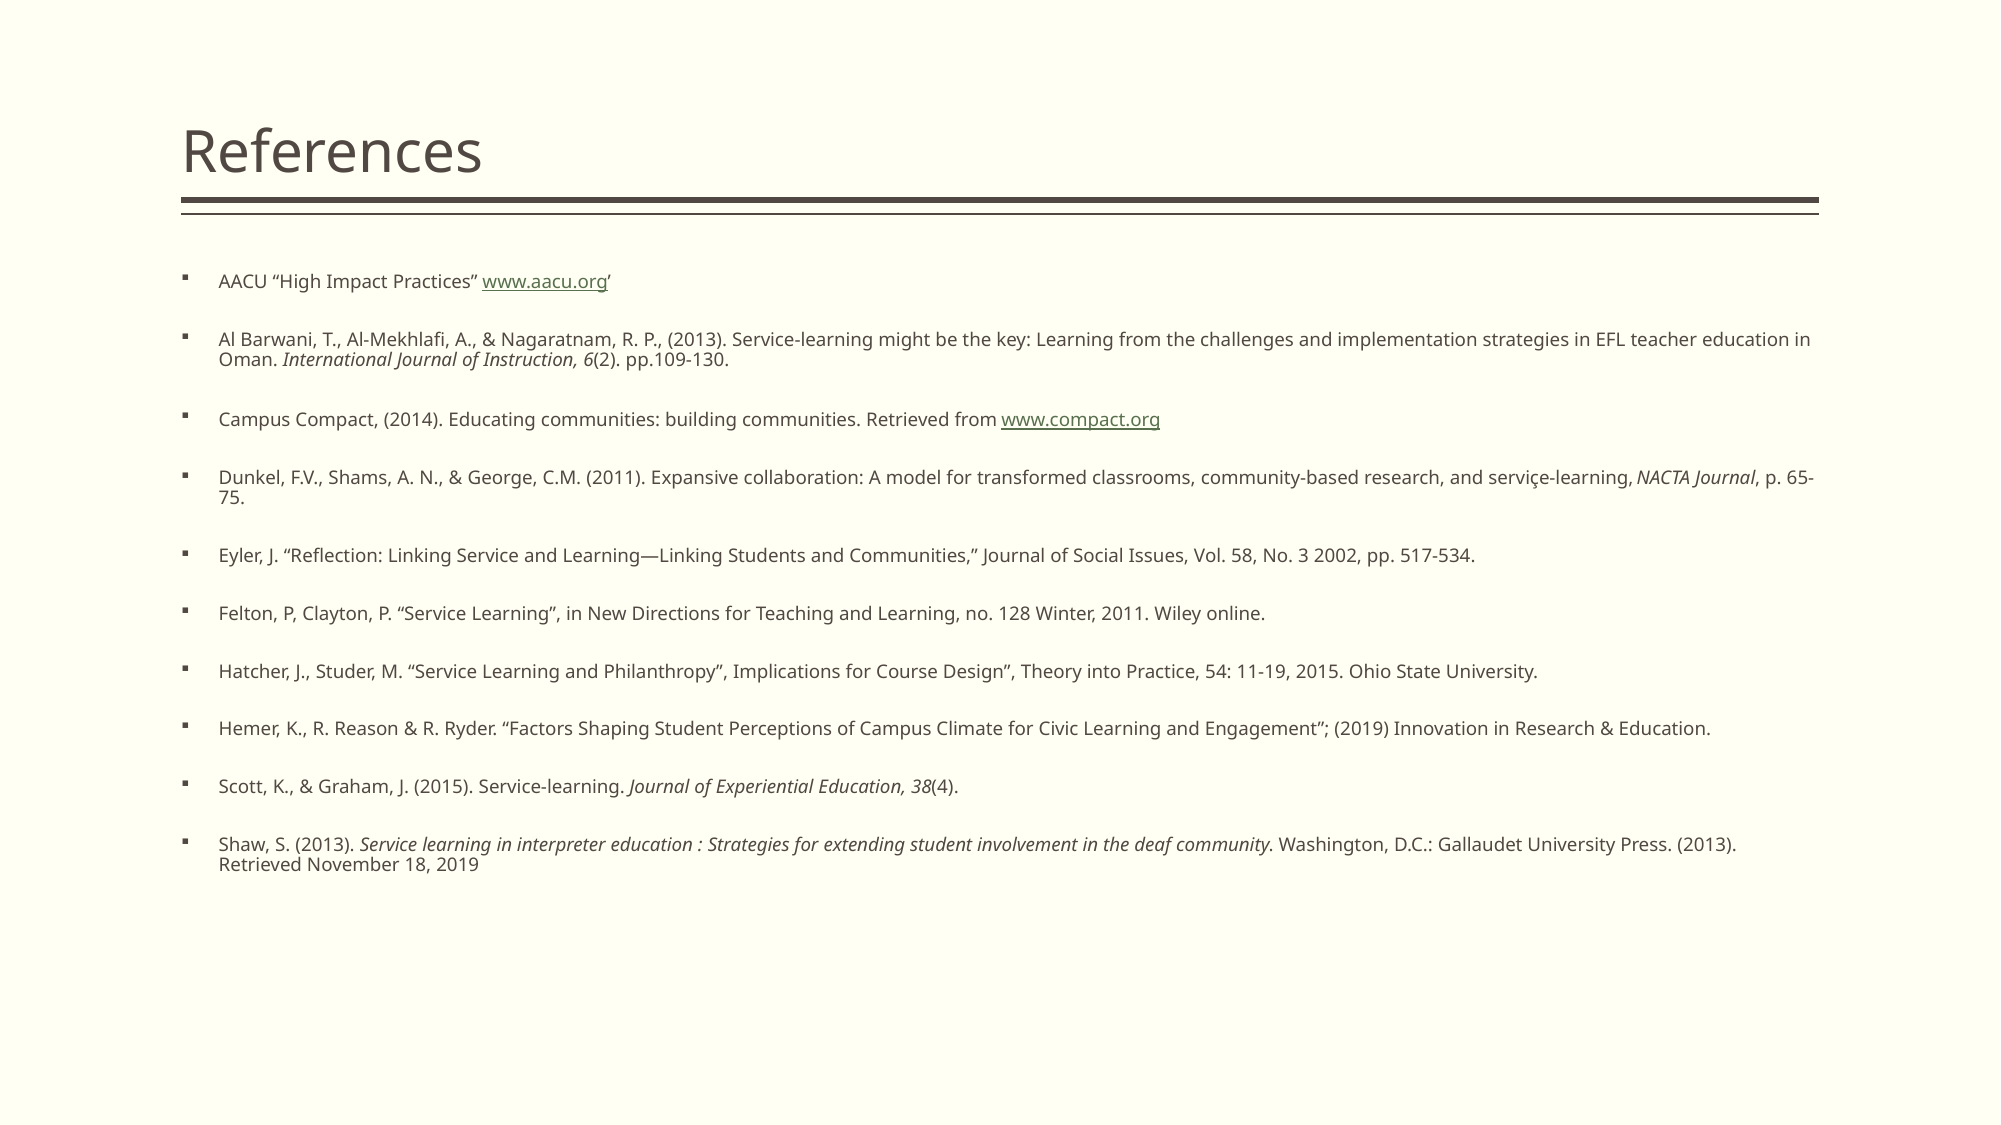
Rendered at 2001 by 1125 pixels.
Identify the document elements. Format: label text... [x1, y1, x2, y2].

list AACU “High Impact Practices” www.aacu.org’ Al Barwani, T., Al-Mekhlafi, A., & Nagaratnam, R. P., (2013). Service-learning might be the key: Learning from the challenges and implementation strategies in EFL teacher education in Oman. International Journal of Instruction, 6(2). pp.109-130. Campus Compact, (2014). Educating communities: building communities. Retrieved from www.compact.org Dunkel, F.V., Shams, A. N., & George, C.M. (2011). Expansive collaboration: A model for transformed classrooms, community-based research, and serviçe-learning, NACTA Journal, p. 65-75. Eyler, J. “Reflection: Linking Service and Learning—Linking Students and Communities,” Journal of Social Issues, Vol. 58, No. 3 2002, pp. 517-534. Felton, P, Clayton, P. “Service Learning”, in New Directions for Teaching and Learning, no. 128 Winter, 2011. Wiley online. Hatcher, J., Studer, M. “Service Learning and Philanthropy”, Implications for Course Design”, Theory into Practice, 54: 11-19, 2015. Ohio State University. Hemer, K., R. Reason & R. Ryder. “Factors Shaping Student Perceptions of Campus Climate for Civic Learning and Engagement”; (2019) Innovation in Research & Education. Scott, K., & Graham, J. (2015). Service-learning. Journal of Experiential Education, 38(4). Shaw, S. (2013). Service learning in interpreter education : Strategies for extending student involvement in the deaf community. Washington, D.C.: Gallaudet University Press. (2013). Retrieved November 18, 2019 [181, 262, 1819, 1013]
title References [181, 12, 1819, 193]
